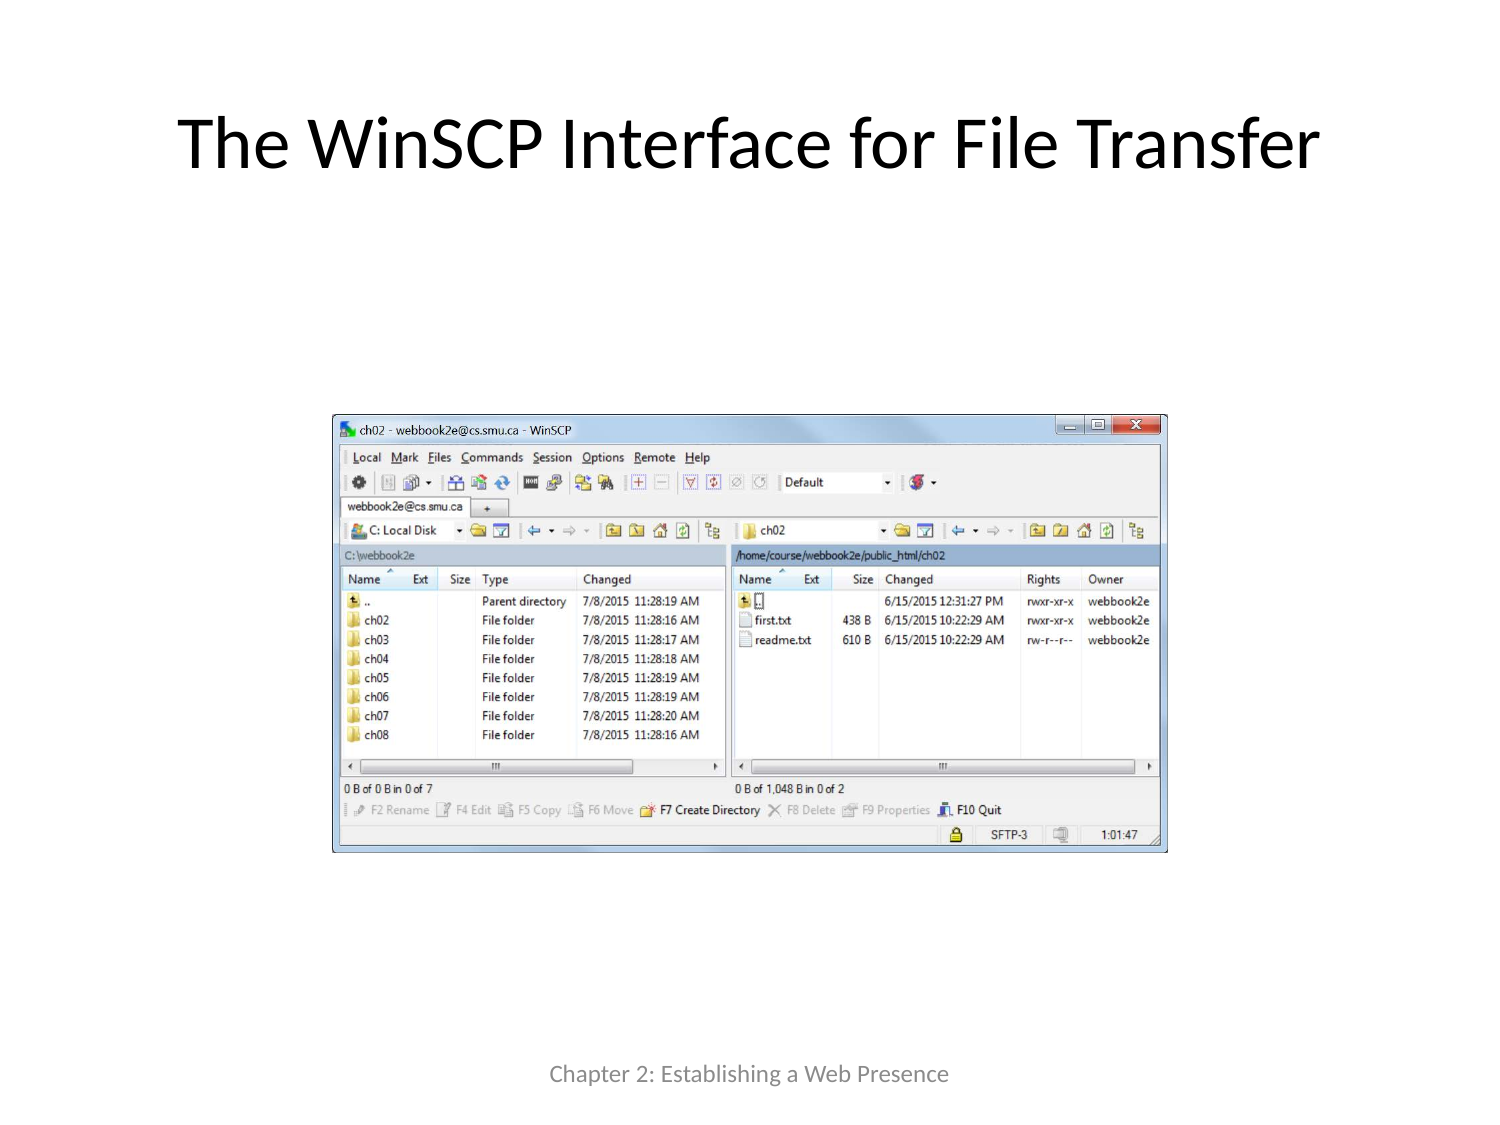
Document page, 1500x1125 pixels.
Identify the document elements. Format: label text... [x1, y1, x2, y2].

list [331, 414, 1169, 854]
title The WinSCP Interface for File Transfer [75, 45, 1425, 233]
footer Chapter 2: Establishing a Web Presence [512, 1042, 988, 1103]
